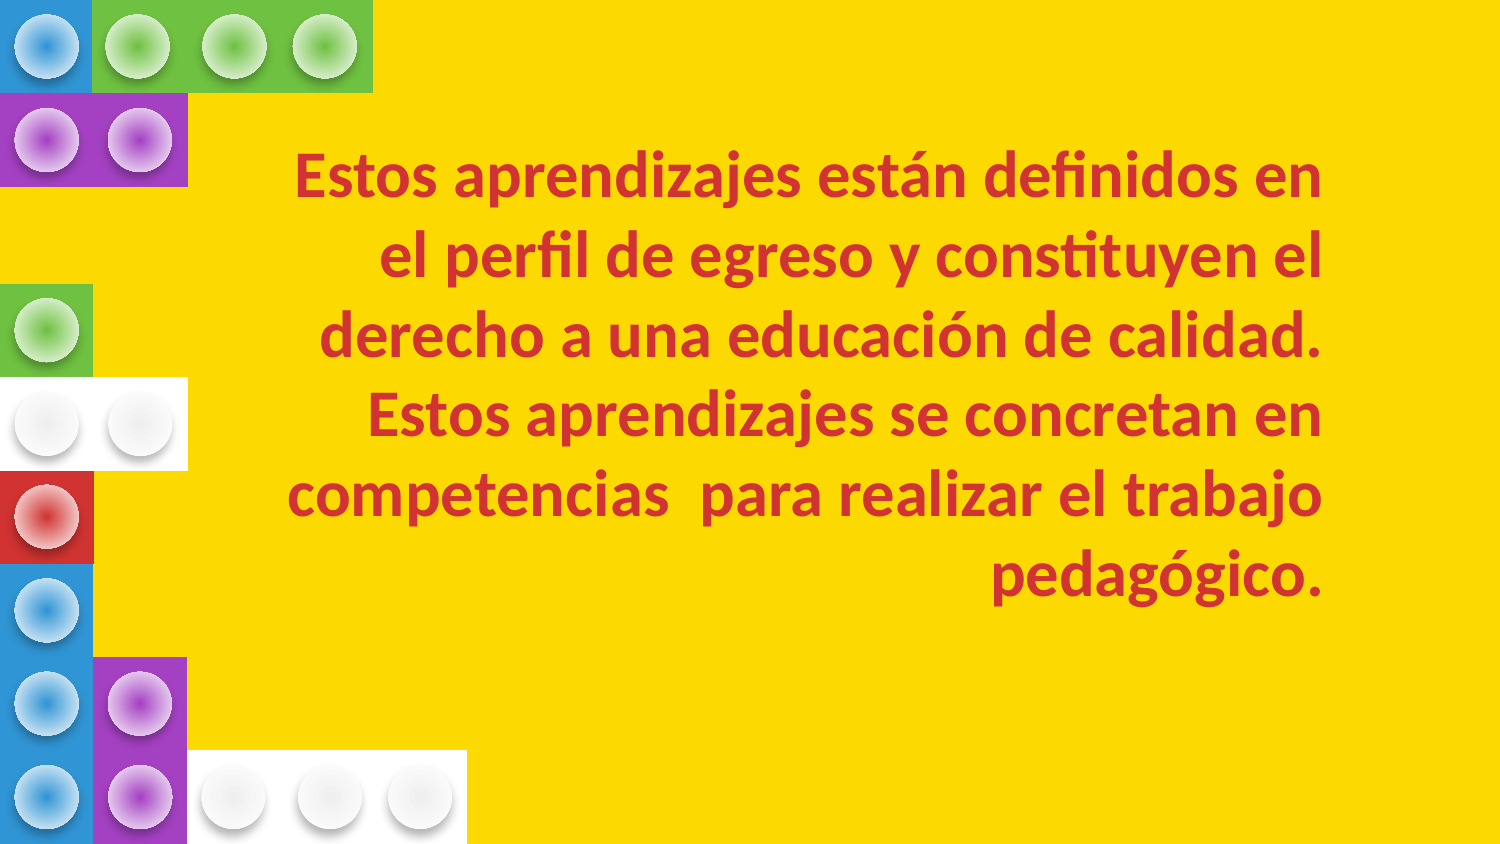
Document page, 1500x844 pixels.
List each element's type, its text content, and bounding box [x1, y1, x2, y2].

title Estos aprendizajes están definidos en el perfil de egreso y constituyen el derecho a una educación de calidad. Estos aprendizajes se concretan en competencias para realizar el trabajo pedagógico. [247, 84, 1340, 736]
